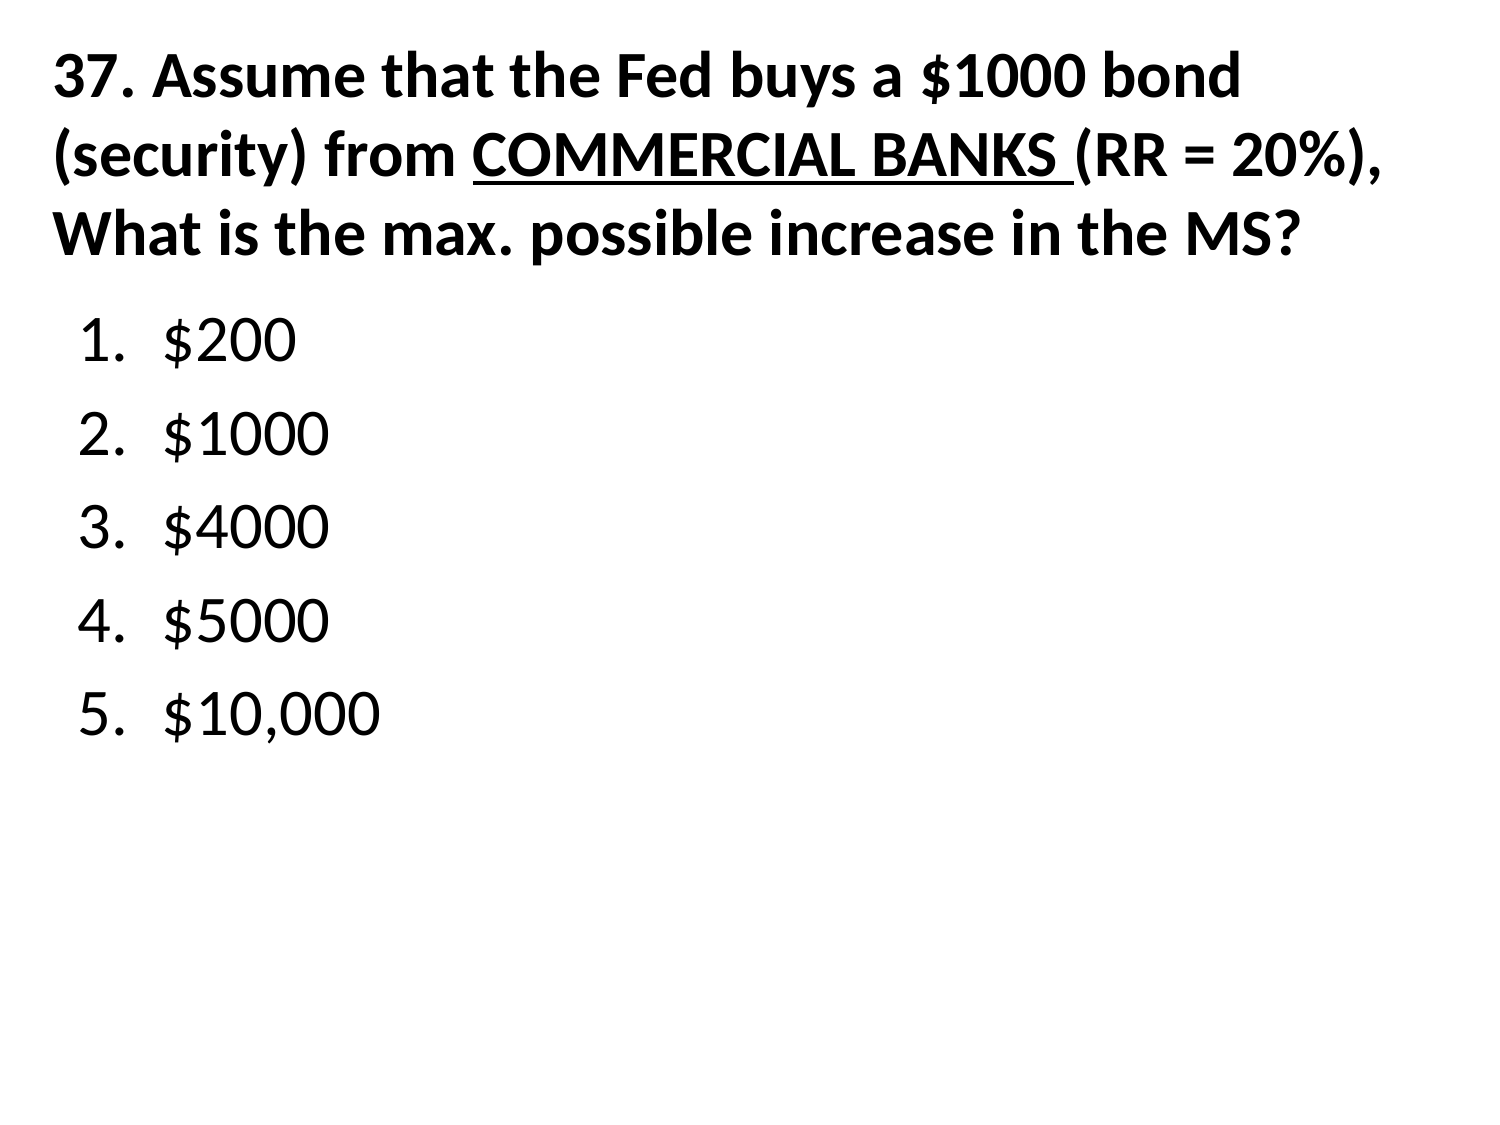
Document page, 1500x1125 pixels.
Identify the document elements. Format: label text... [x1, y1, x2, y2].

title 37. Assume that the Fed buys a $1000 bond (security) from COMMERCIAL BANKS (RR = 20%), What is the max. possible increase in the MS? [37, 0, 1463, 300]
list $200 $1000 $4000 $5000 $10,000 [62, 287, 575, 955]
